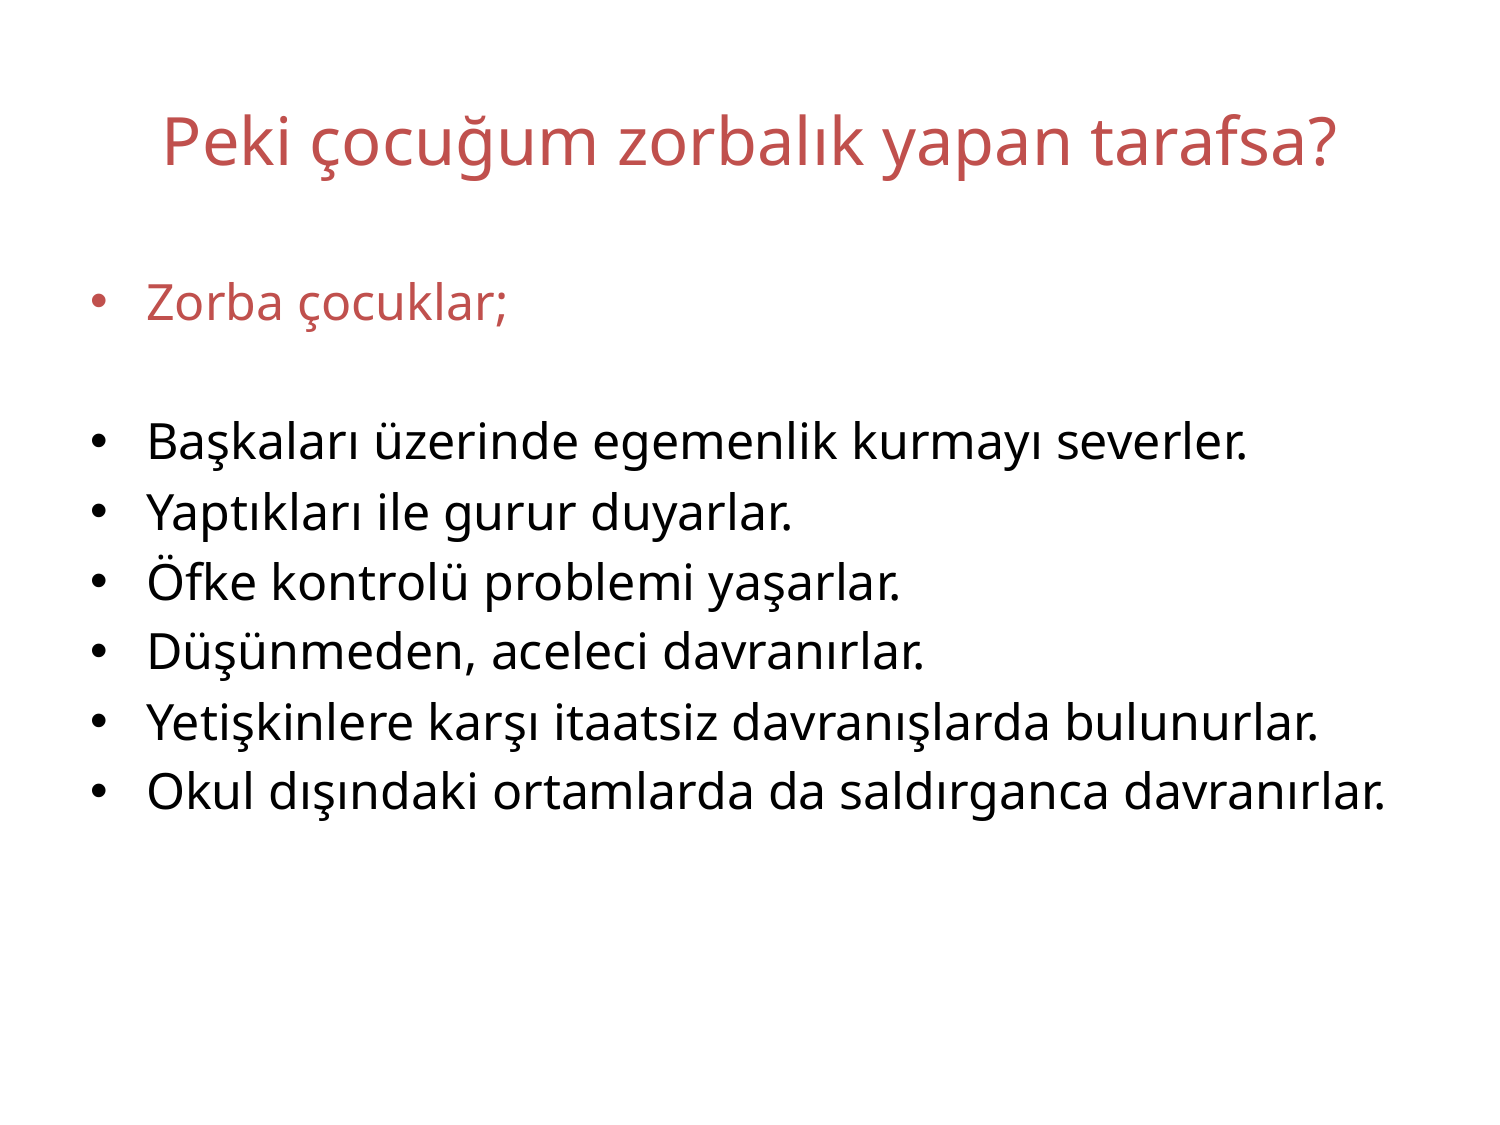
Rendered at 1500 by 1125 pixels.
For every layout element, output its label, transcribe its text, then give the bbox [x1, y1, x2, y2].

list Zorba çocuklar; Başkaları üzerinde egemenlik kurmayı severler. Yaptıkları ile gurur duyarlar. Öfke kontrolü problemi yaşarlar. Düşünmeden, aceleci davranırlar. Yetişkinlere karşı itaatsiz davranışlarda bulunurlar. Okul dışındaki ortamlarda da saldırganca davranırlar. [75, 262, 1425, 1005]
title Peki çocuğum zorbalık yapan tarafsa? [75, 45, 1425, 233]
